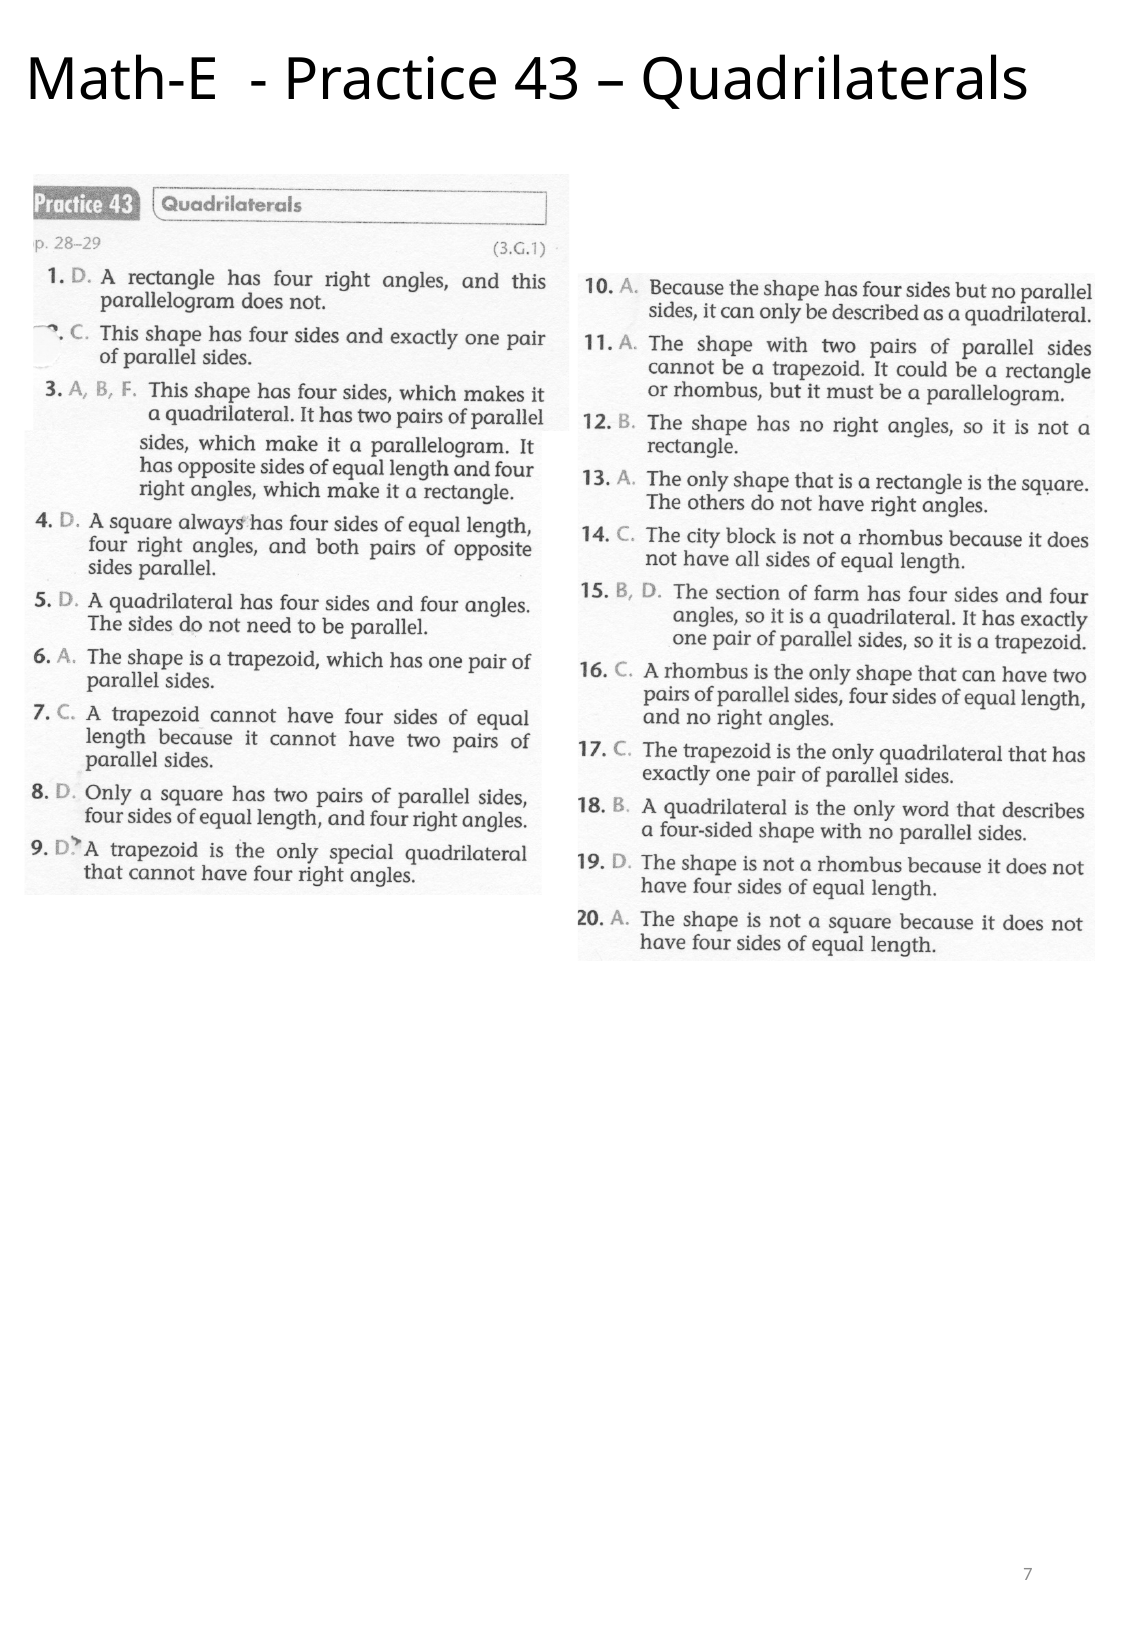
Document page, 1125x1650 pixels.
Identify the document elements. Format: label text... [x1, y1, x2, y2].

slide_number 7 [794, 1529, 1048, 1618]
picture [24, 174, 570, 896]
text_box Math-E - Practice 43 – Quadrilaterals [10, 25, 1125, 136]
picture [577, 273, 1095, 961]
